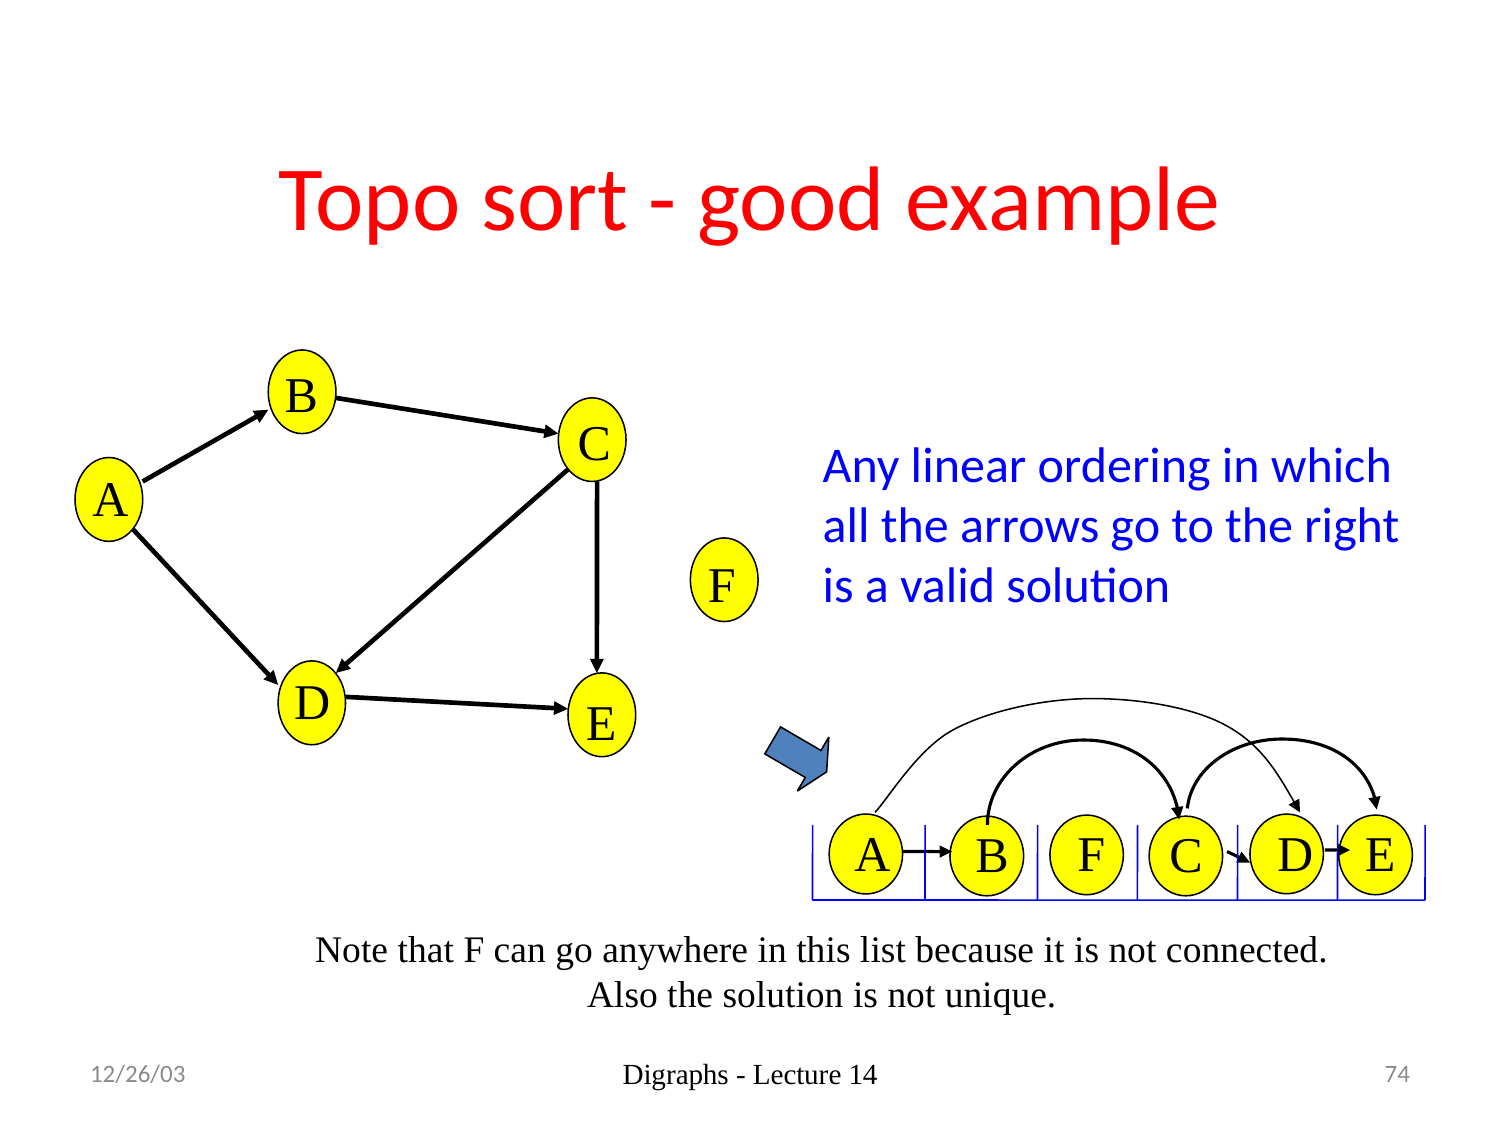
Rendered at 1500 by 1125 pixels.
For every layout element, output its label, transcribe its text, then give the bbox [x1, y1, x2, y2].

text_box [987, 813, 1182, 825]
text_box [293, 664, 346, 745]
text_box [1166, 821, 1223, 896]
slide_number 74 [1074, 1042, 1425, 1103]
text_box [579, 672, 636, 754]
text_box [335, 397, 559, 438]
text_box E [1350, 814, 1400, 889]
text_box [1269, 889, 1304, 894]
text_box [1338, 844, 1351, 857]
text_box Any linear ordering in which all the arrows go to the right is a valid solution [807, 424, 1415, 620]
text_box [1238, 851, 1250, 863]
text_box [1149, 836, 1154, 876]
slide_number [75, 1042, 425, 1103]
text_box A [77, 459, 124, 534]
text_box [578, 478, 606, 482]
text_box D [1262, 814, 1312, 889]
text_box E [571, 683, 614, 758]
text_box [558, 420, 562, 459]
text_box [142, 409, 269, 482]
text_box [89, 462, 143, 542]
text_box [949, 828, 960, 884]
footer Digraphs - Lecture 14 [512, 1042, 988, 1103]
text_box [1400, 825, 1413, 885]
text_box [829, 826, 839, 882]
text_box [1049, 825, 1062, 885]
text_box [1112, 826, 1124, 884]
text_box [705, 537, 759, 618]
text_box [967, 890, 1006, 896]
text_box B [269, 355, 316, 430]
text_box [1252, 738, 1381, 815]
text_box C [1154, 815, 1205, 890]
text_box [286, 349, 336, 434]
text_box [1340, 826, 1350, 849]
text_box A [839, 814, 889, 889]
text_box [335, 474, 562, 673]
text_box [345, 696, 568, 715]
text_box [1067, 889, 1106, 895]
text_box [590, 481, 604, 673]
text_box [764, 726, 829, 791]
text_box [576, 397, 627, 476]
text_box D [279, 662, 325, 738]
text_box [1312, 825, 1324, 883]
text_box B [960, 815, 1011, 890]
text_box [874, 698, 1301, 813]
text_box [567, 697, 571, 732]
text_box C [562, 403, 609, 478]
text_box F [693, 545, 739, 620]
text_box Topo sort - good example [112, 99, 1388, 288]
text_box [1249, 824, 1262, 884]
text_box [132, 529, 279, 685]
text_box [1356, 889, 1395, 895]
text_box [1011, 825, 1024, 886]
text_box [926, 845, 953, 858]
text_box [1338, 851, 1350, 884]
text_box [889, 823, 903, 885]
text_box [848, 889, 884, 894]
text_box Note that F can go anywhere in this list because it is not connected. Also the solution is not unique. [300, 917, 1344, 1023]
text_box F [1062, 824, 1112, 889]
